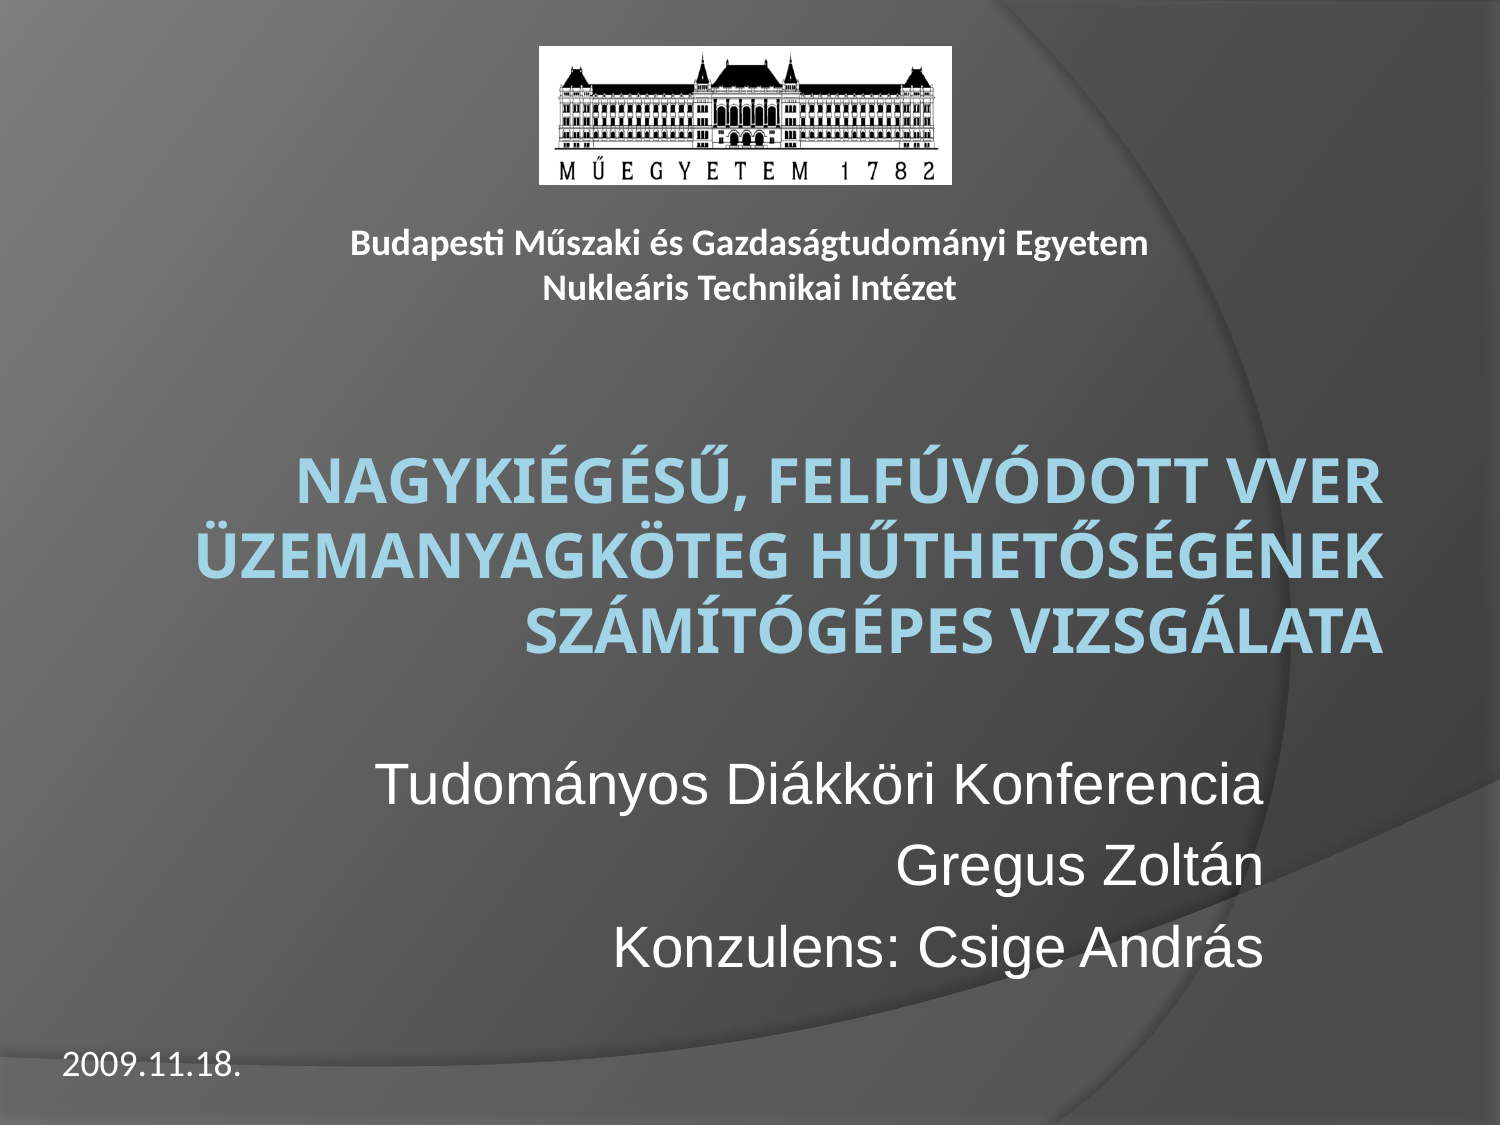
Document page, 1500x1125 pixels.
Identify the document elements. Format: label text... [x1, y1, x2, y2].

picture [538, 46, 952, 185]
subtitle Tudományos Diákköri Konferencia Gregus Zoltán Konzulens: Csige András [222, 749, 1273, 1038]
text_box Budapesti Műszaki és Gazdaságtudományi Egyetem Nukleáris Technikai Intézet [0, 210, 1500, 316]
title Nagykiégésű, felfúvódott VVER üzemanyagköteg hűthetőségének számítógépes vizsgálata [116, 433, 1393, 675]
text_box 2009.11.18. [46, 1031, 293, 1091]
